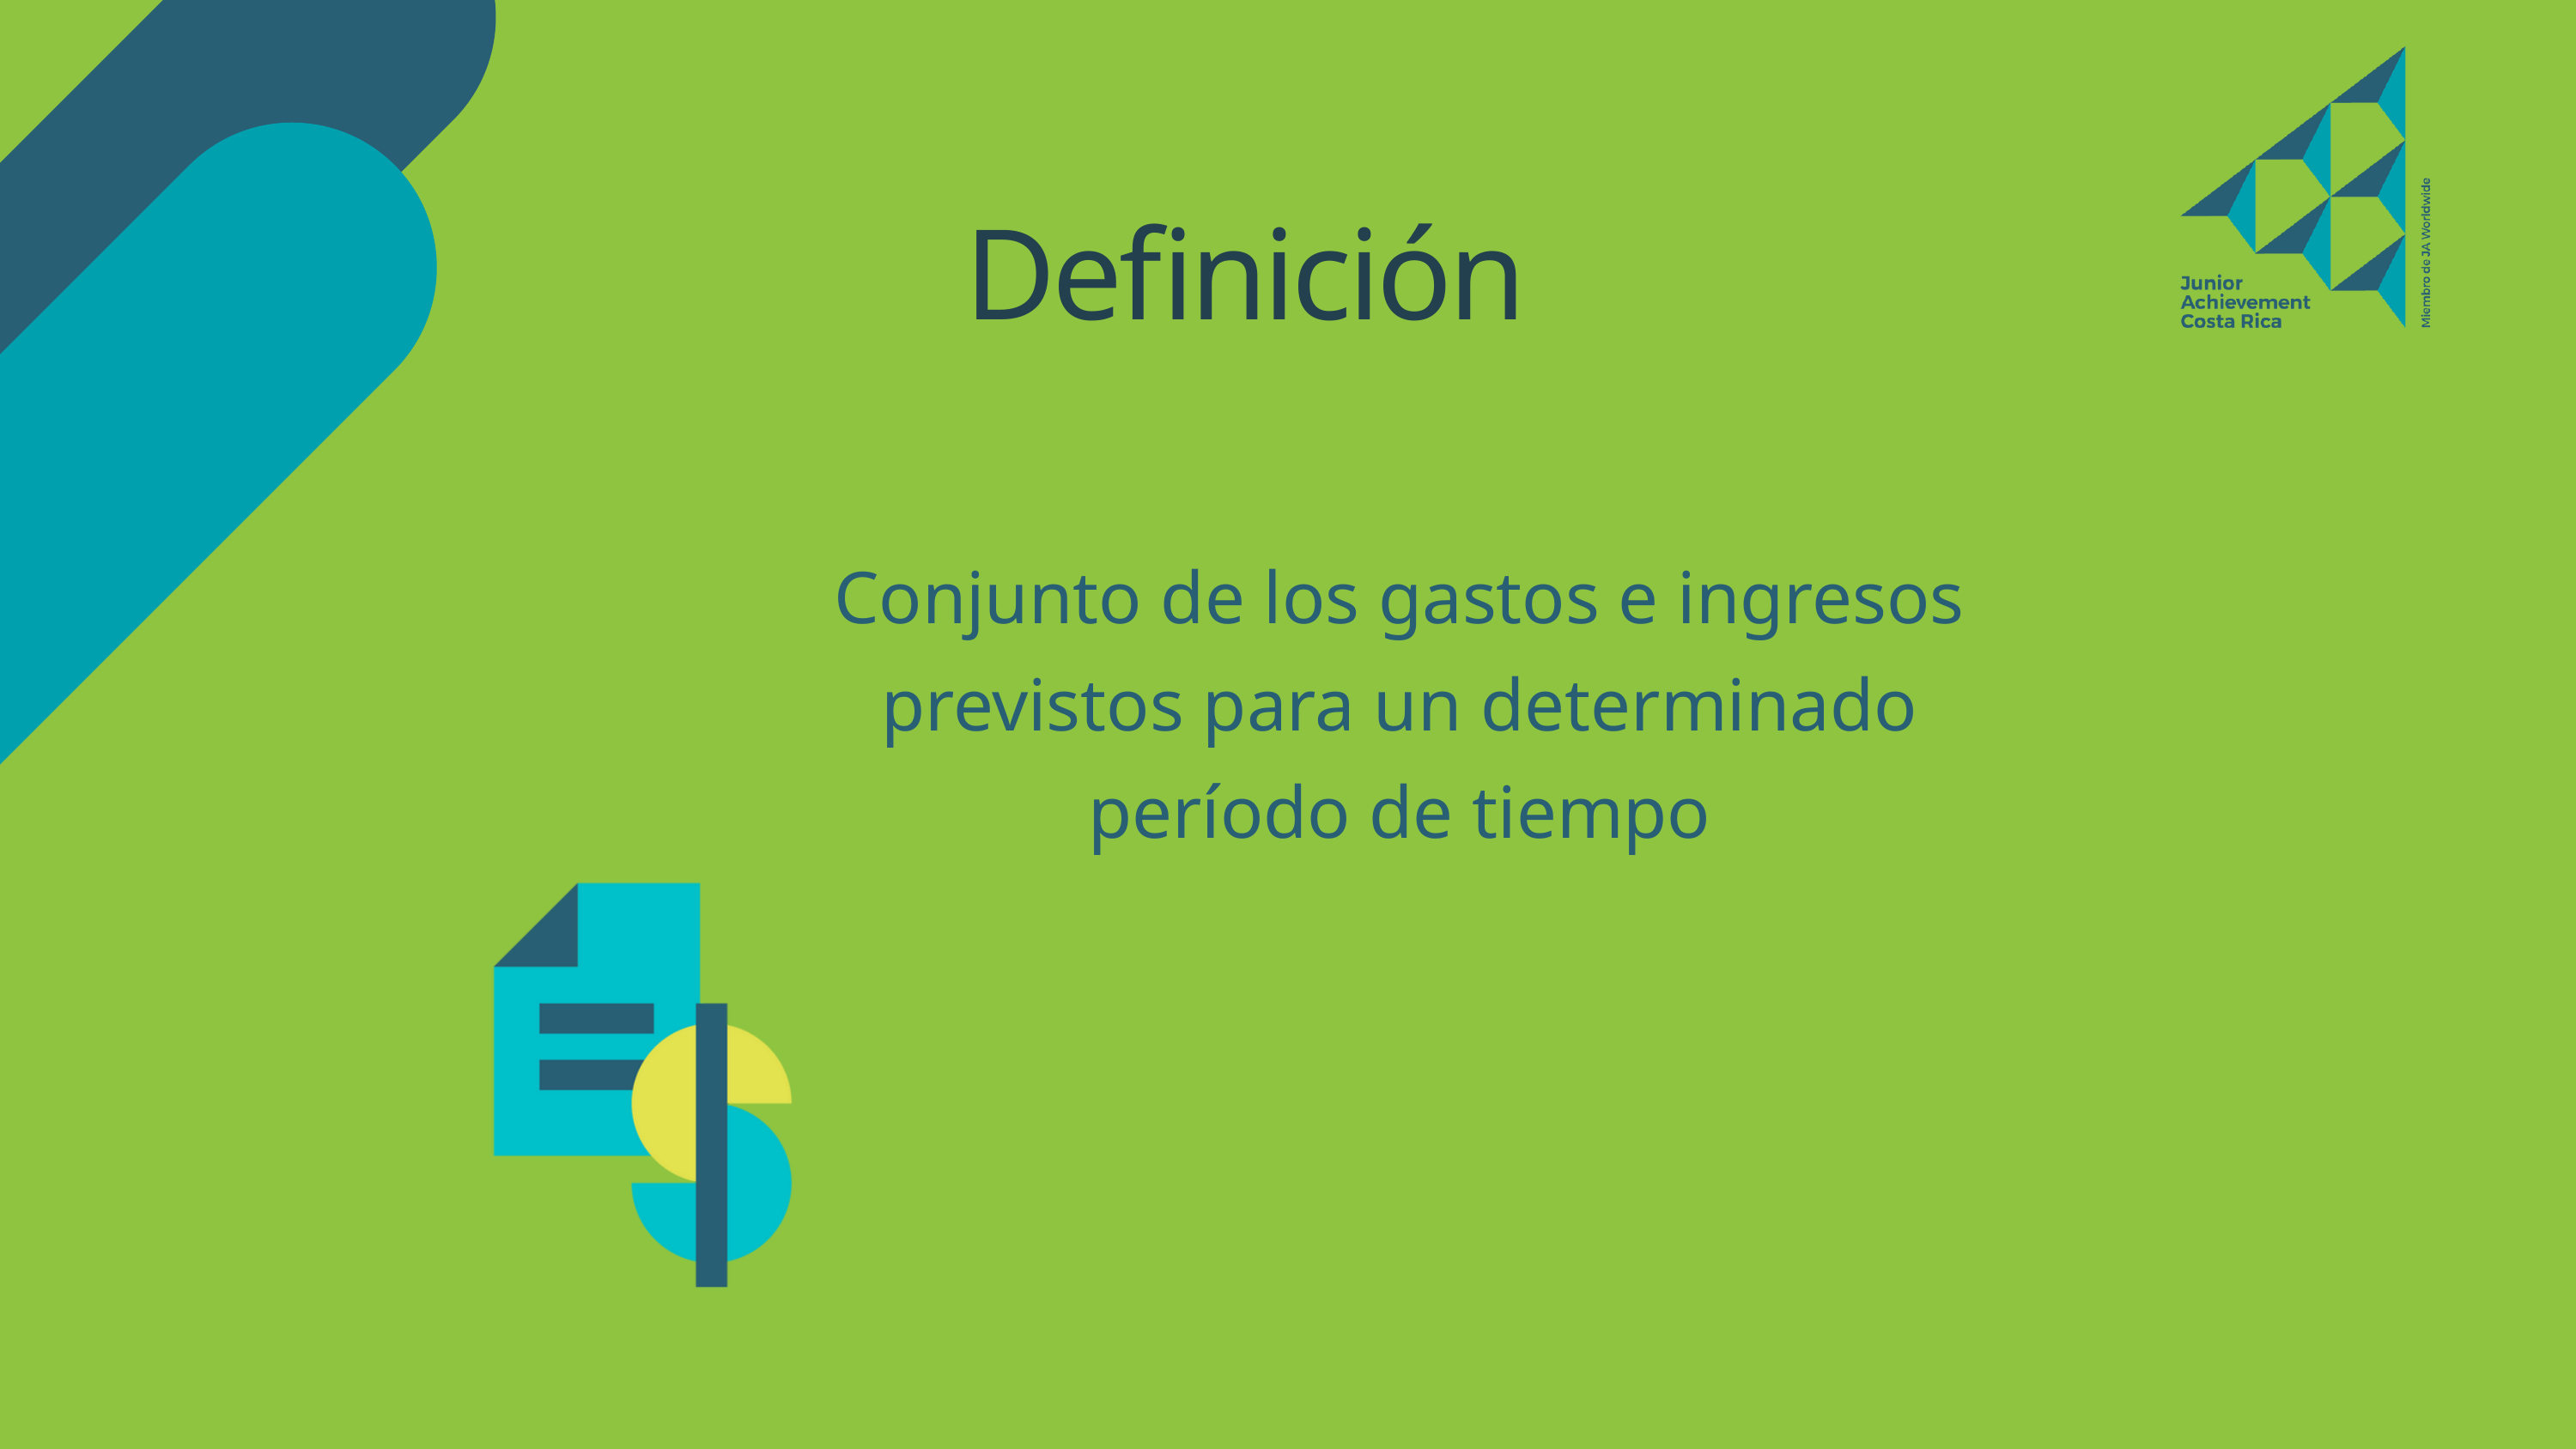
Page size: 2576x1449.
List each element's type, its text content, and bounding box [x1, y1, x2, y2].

picture [300, 740, 986, 1426]
picture [1765, 0, 2576, 494]
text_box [0, 0, 574, 912]
text_box Conjunto de los gastos e ingresos previstos para un determinado período de tiempo [762, 530, 2038, 947]
text_box Definición [577, 194, 1761, 345]
